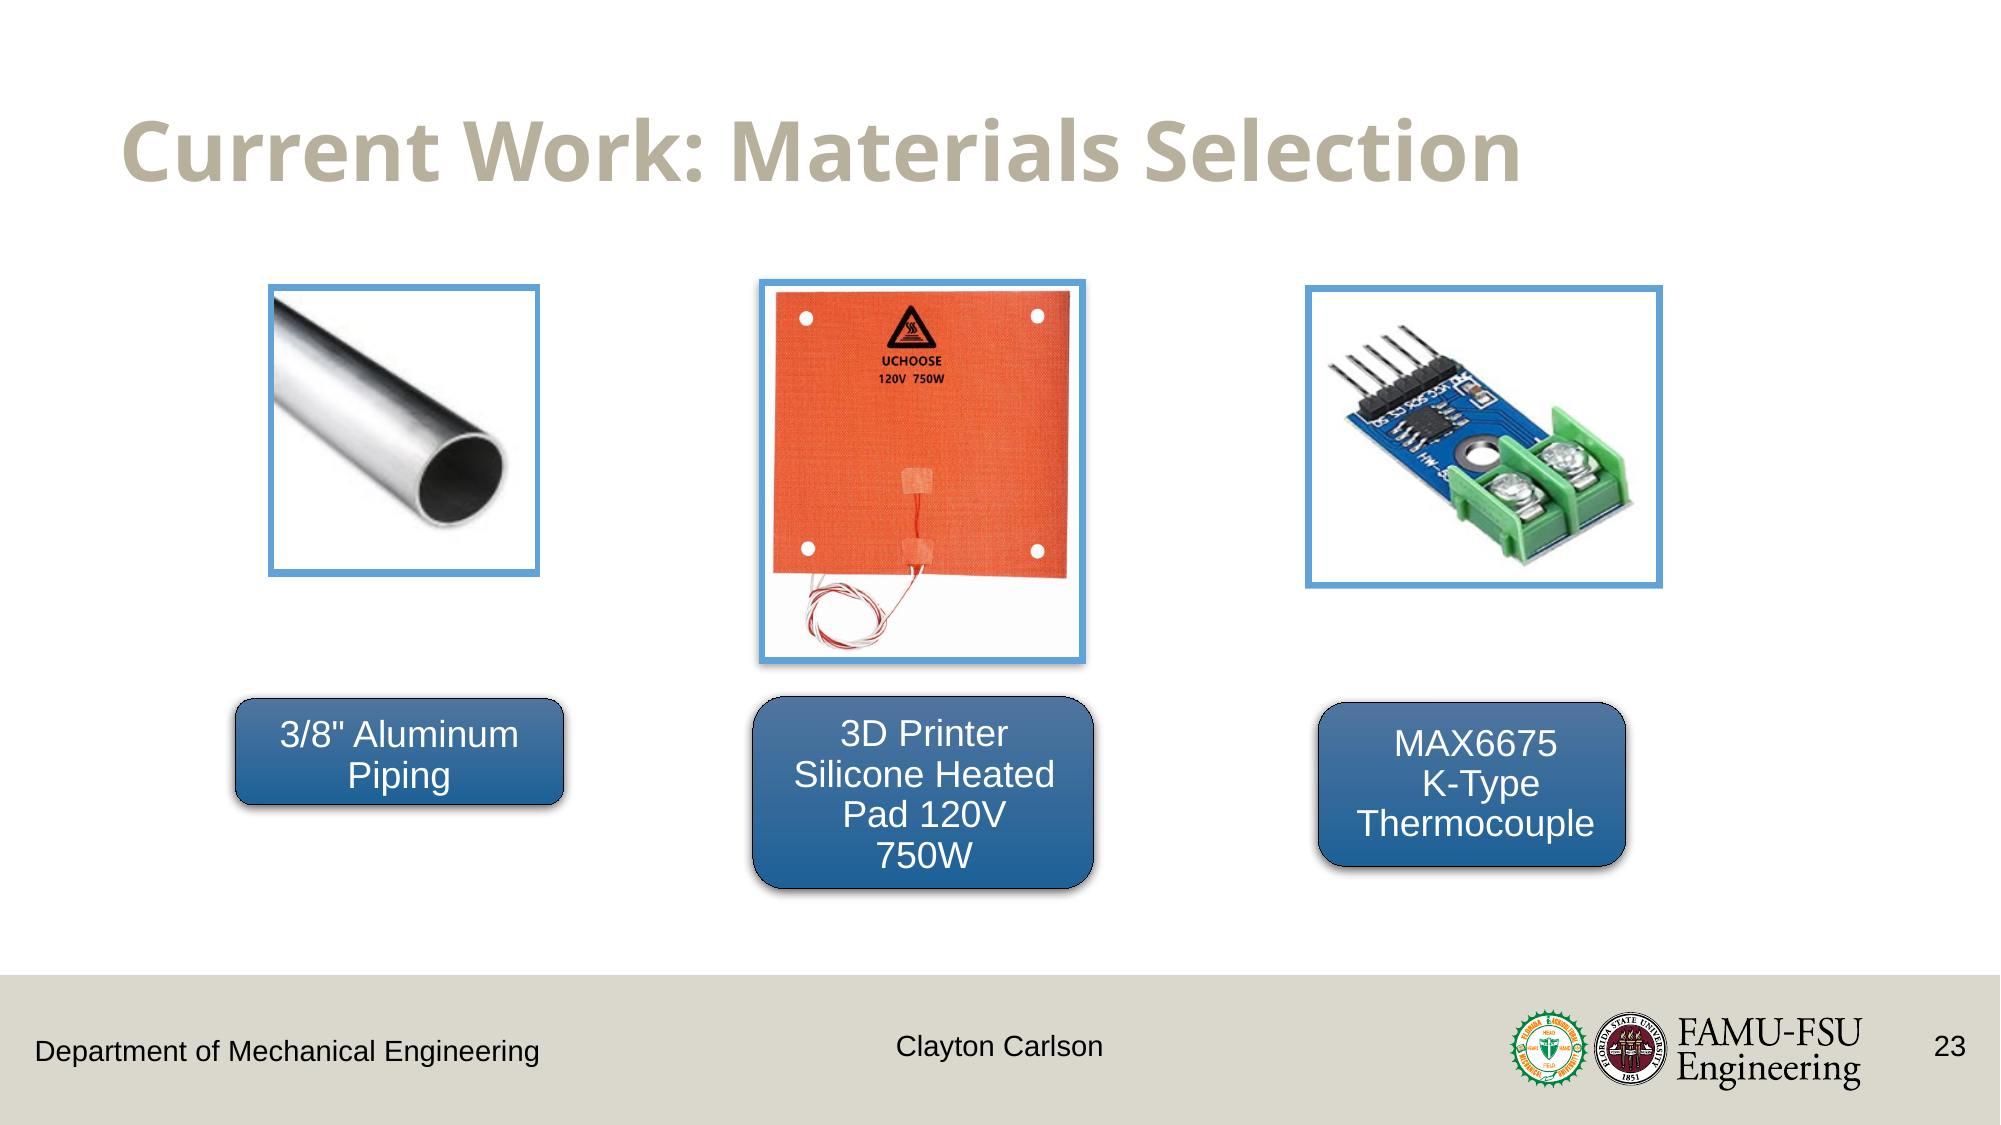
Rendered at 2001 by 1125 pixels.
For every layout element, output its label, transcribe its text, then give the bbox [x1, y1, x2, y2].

text_box [752, 696, 1094, 889]
slide_number 23 [1898, 1020, 1982, 1080]
footer Clayton Carlson [662, 1020, 1325, 1080]
list MAX6675 K-Type Thermocouple [1325, 716, 1626, 1125]
text_box 3D Printer Silicone Heated Pad 120V 750W [774, 706, 1075, 884]
title Current Work: Materials Selection [104, 43, 1830, 208]
text_box [235, 698, 564, 805]
picture [765, 285, 1080, 658]
list 3/8" Aluminum Piping [249, 708, 550, 1125]
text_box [1305, 285, 1663, 589]
text_box [1318, 702, 1622, 857]
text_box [269, 285, 539, 576]
